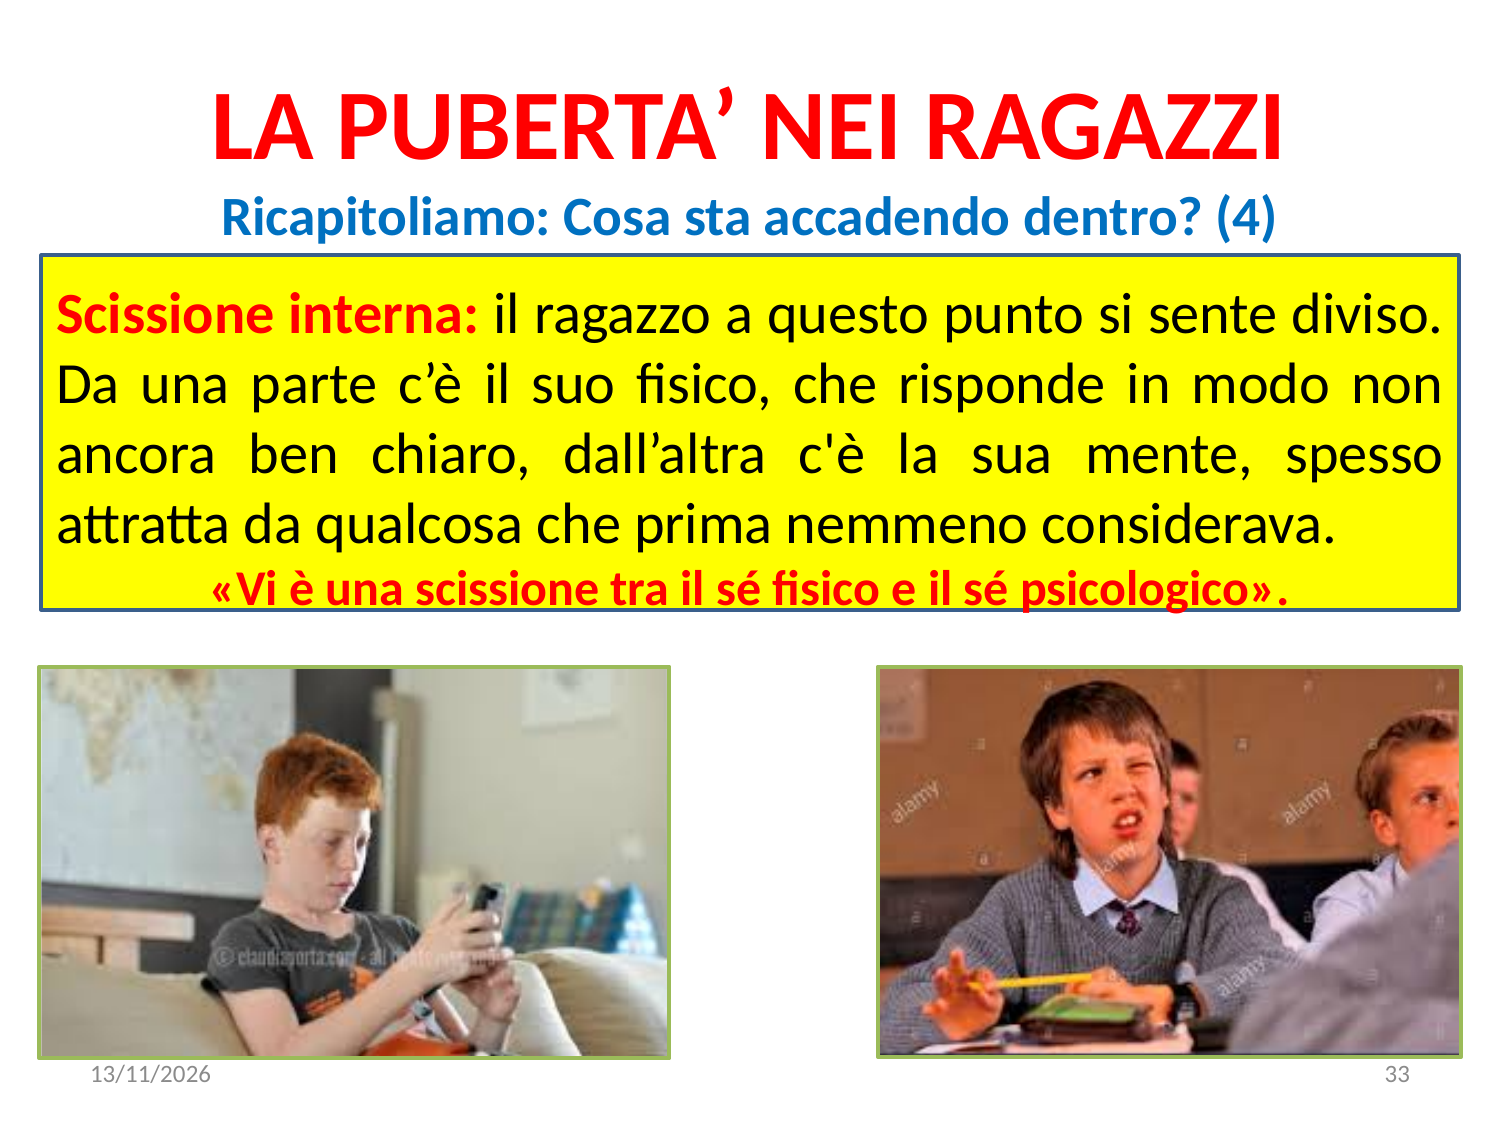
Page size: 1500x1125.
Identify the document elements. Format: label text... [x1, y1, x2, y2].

text_box Scissione interna: il ragazzo a questo punto si sente diviso. Da una parte c’è il suo fisico, che risponde in modo non ancora ben chiaro, dall’altra c'è la sua mente, spesso attratta da qualcosa che prima nemmeno considerava. «Vi è una scissione tra il sé fisico e il sé psicologico». [39, 253, 1461, 612]
text_box LA PUBERTA’ NEI RAGAZZI [112, 42, 1388, 197]
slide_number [75, 1065, 425, 1103]
picture [879, 668, 1460, 1055]
subtitle Ricapitoliamo: Cosa sta accadendo dentro? (4) [41, 172, 1459, 253]
picture [41, 668, 668, 1057]
slide_number 33 [1074, 1063, 1425, 1103]
